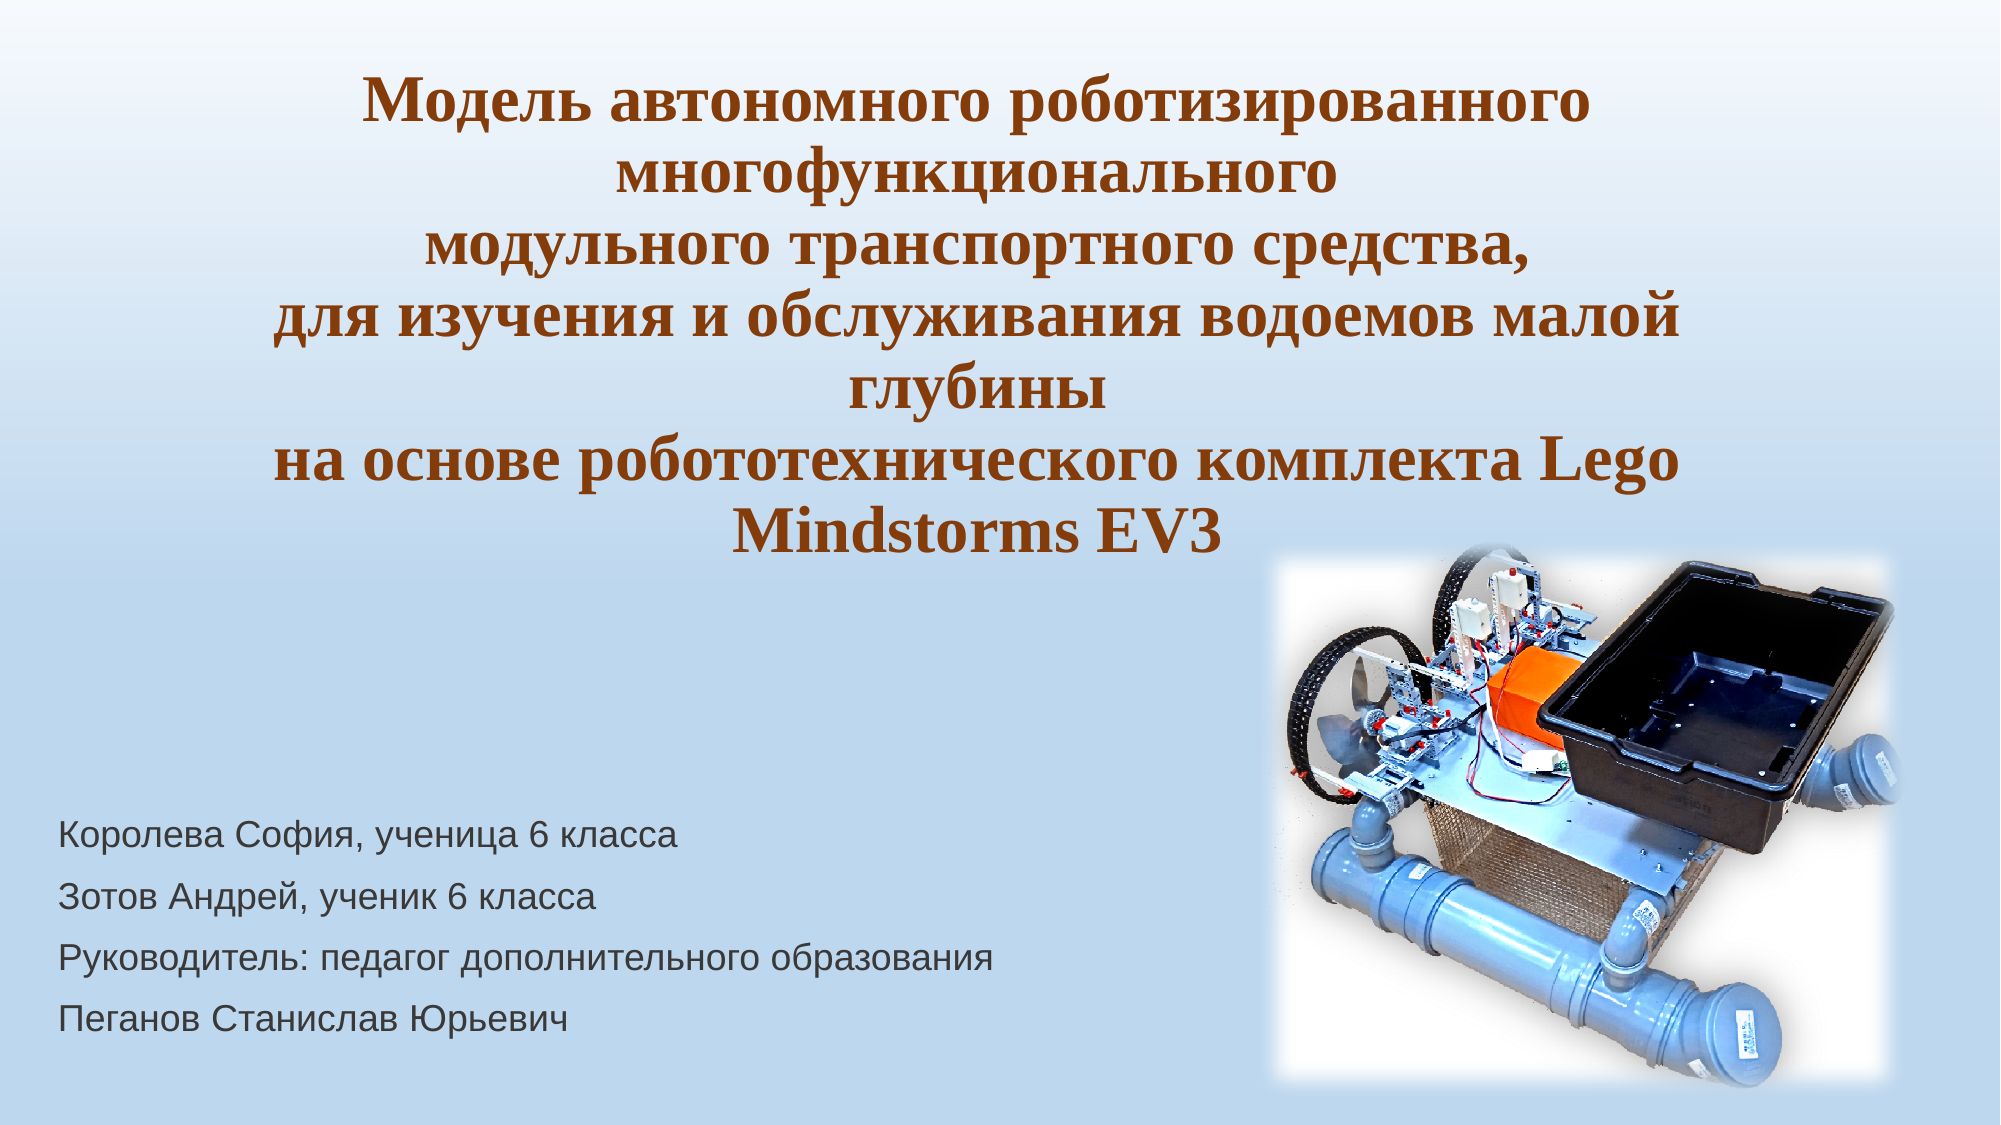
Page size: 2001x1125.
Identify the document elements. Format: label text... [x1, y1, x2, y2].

picture [1255, 538, 1907, 1100]
title Модель автономного роботизированного многофункционального модульного транспортного средства, для изучения и обслуживания водоемов малой глубины на основе робототехнического комплекта Lego Mindstorms EV3 [228, 40, 1728, 655]
subtitle Королева София, ученица 6 класса Зотов Андрей, ученик 6 класса Руководитель: педагог дополнительного образования Пеганов Станислав Юрьевич [42, 808, 1035, 1125]
